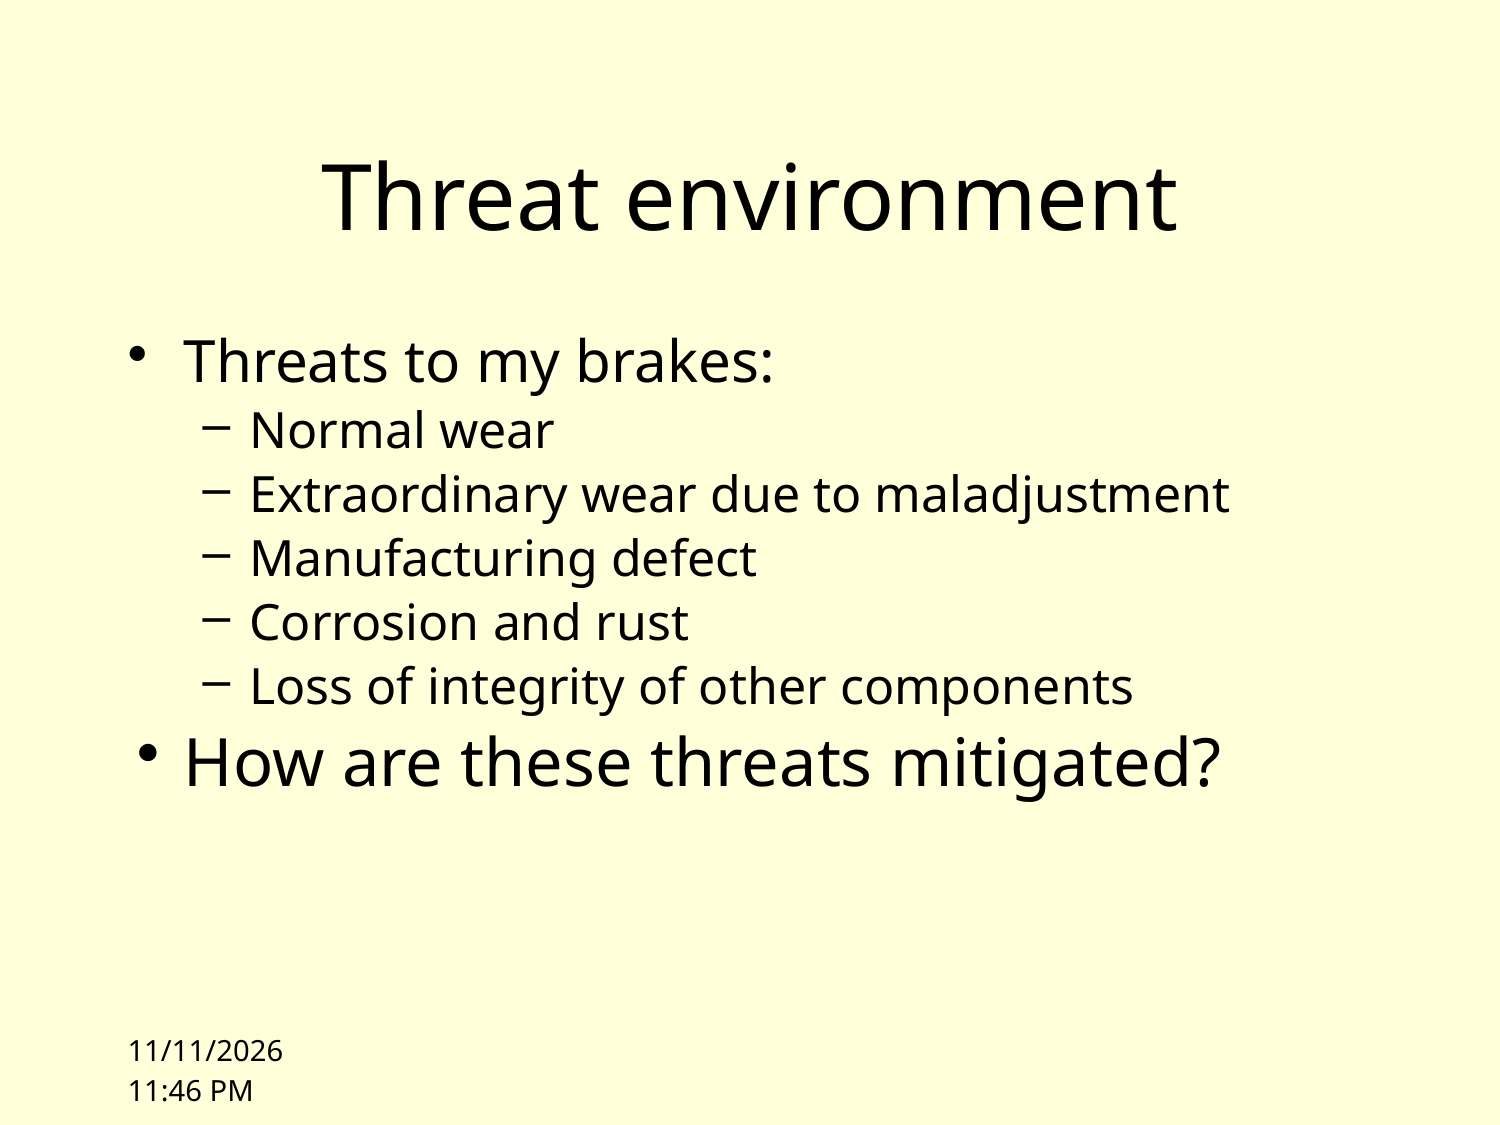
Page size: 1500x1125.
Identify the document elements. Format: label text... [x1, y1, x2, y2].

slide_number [112, 1024, 426, 1101]
title Threat environment [112, 99, 1388, 288]
list Threats to my brakes: Normal wear Extraordinary wear due to maladjustment Manufacturing defect Corrosion and rust Loss of integrity of other components How are these threats mitigated? [112, 324, 1388, 1001]
